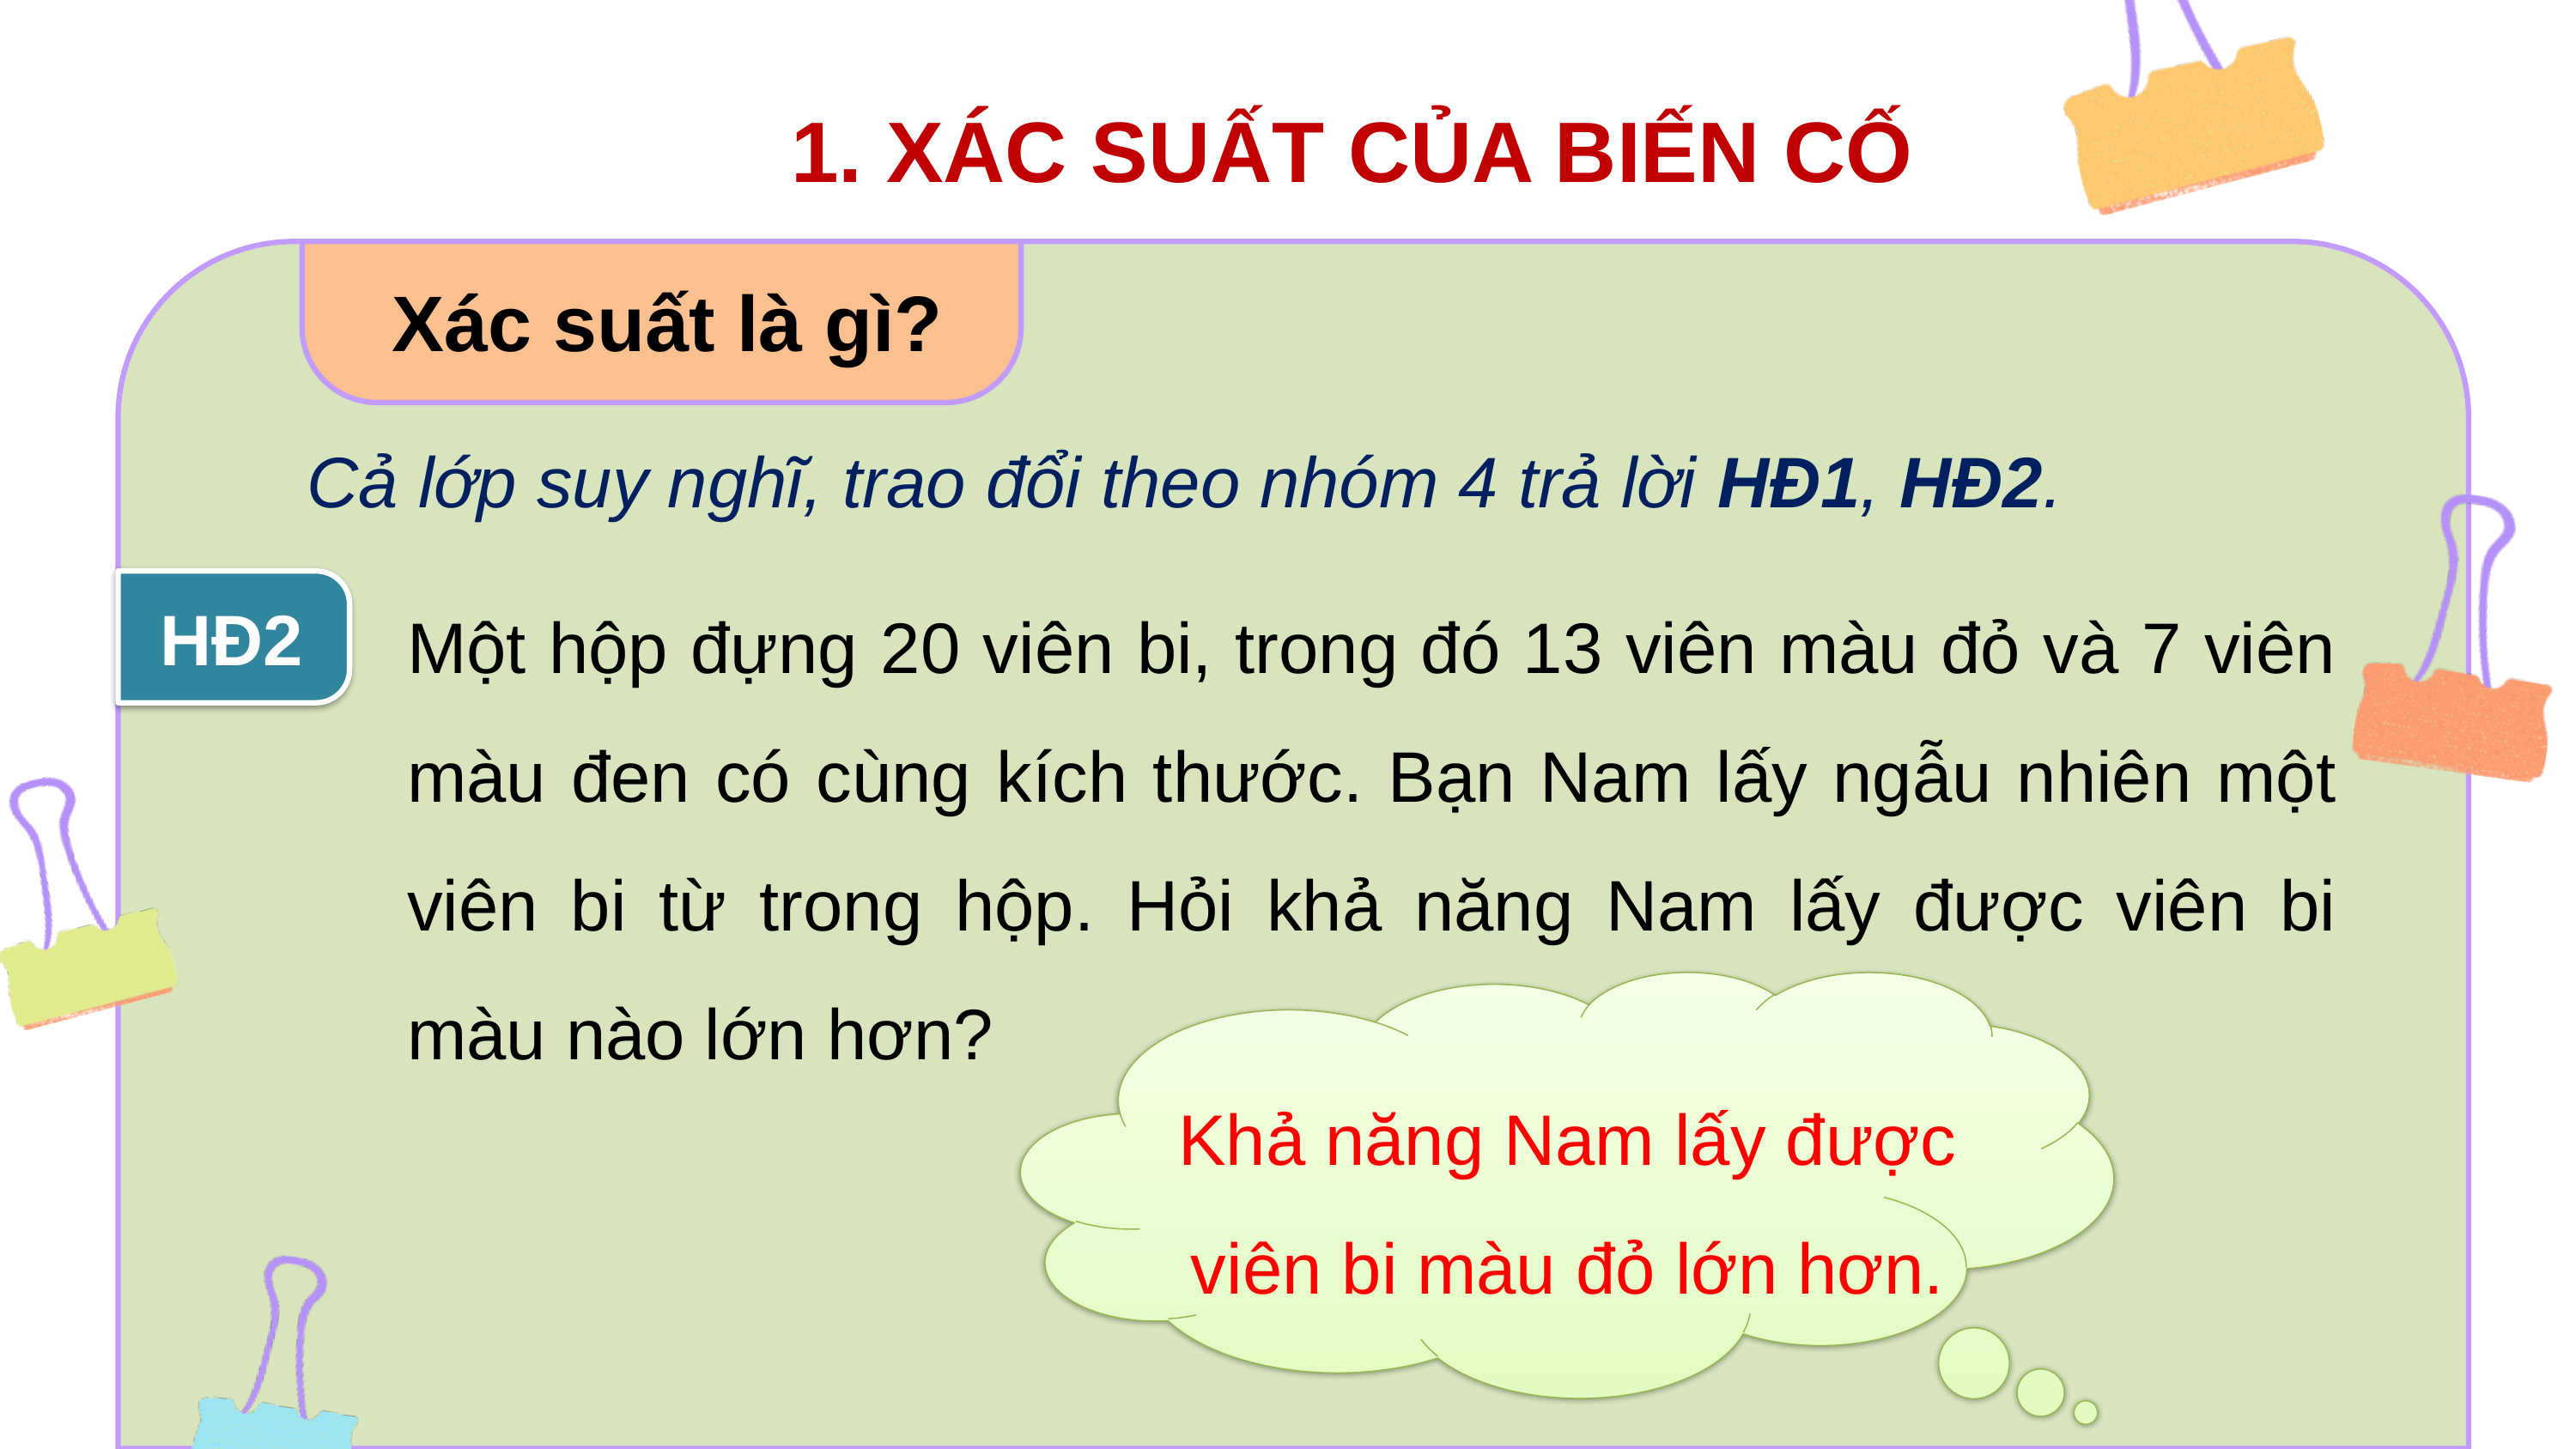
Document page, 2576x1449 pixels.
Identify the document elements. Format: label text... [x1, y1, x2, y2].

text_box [301, 241, 1022, 403]
picture [0, 757, 180, 1032]
text_box 1. XÁC SUẤT CỦA BIẾN CỐ [778, 90, 1927, 206]
picture [2350, 483, 2576, 784]
text_box Một hộp đựng 20 viên bi, trong đó 13 viên màu đỏ và 7 viên màu đen có cùng kích thước. Bạn Nam lấy ngẫu nhiên một viên bi từ trong hộp. Hỏi khả năng Nam lấy được viên bi màu nào lớn hơn? [394, 552, 2350, 1081]
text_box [1021, 970, 2114, 1397]
text_box Cả lớp suy nghĩ, trao đổi theo nhóm 4 trả lời HĐ1, HĐ2. [294, 430, 2076, 529]
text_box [118, 570, 350, 703]
text_box [116, 239, 2471, 1449]
picture [2035, 0, 2329, 218]
picture [192, 1246, 380, 1449]
